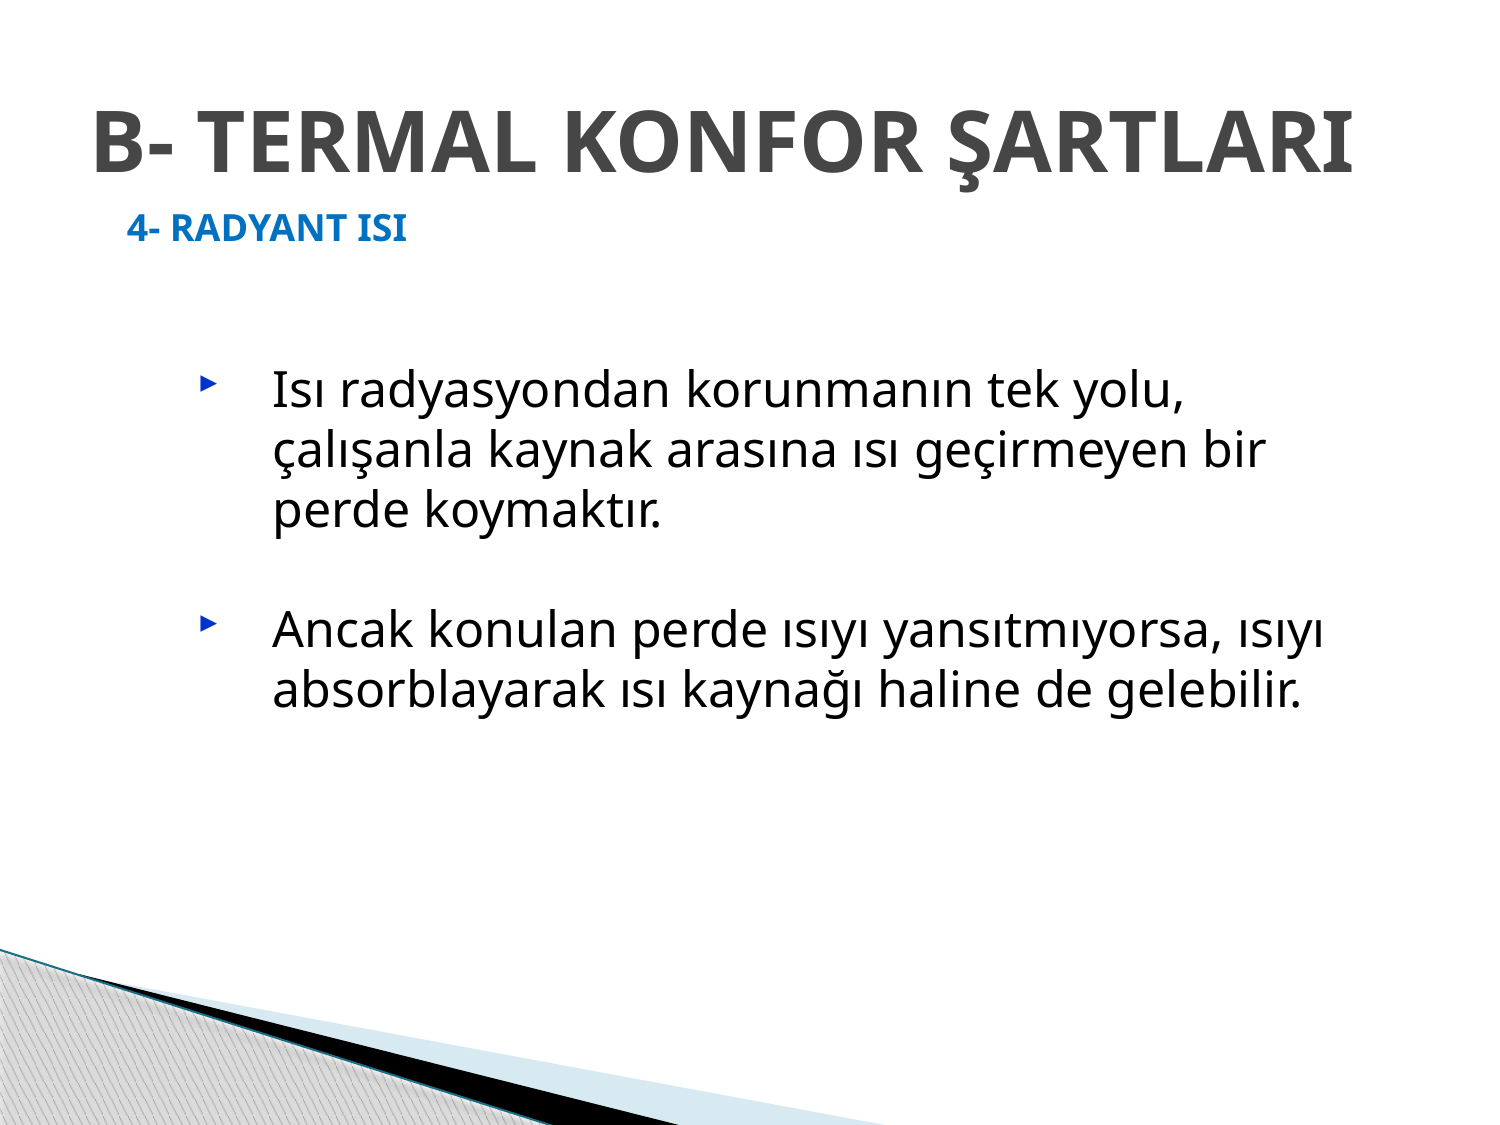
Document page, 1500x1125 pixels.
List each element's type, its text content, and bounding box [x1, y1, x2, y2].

text_box 4- RADYANT ISI [112, 196, 656, 256]
title B- TERMAL KONFOR ŞARTLARI [75, 45, 1425, 233]
list Isı radyasyondan korunmanın tek yolu, çalışanla kaynak arasına ısı geçirmeyen bir perde koymaktır. Ancak konulan perde ısıyı yansıtmıyorsa, ısıyı absorblayarak ısı kaynağı haline de gelebilir. [183, 349, 1376, 965]
